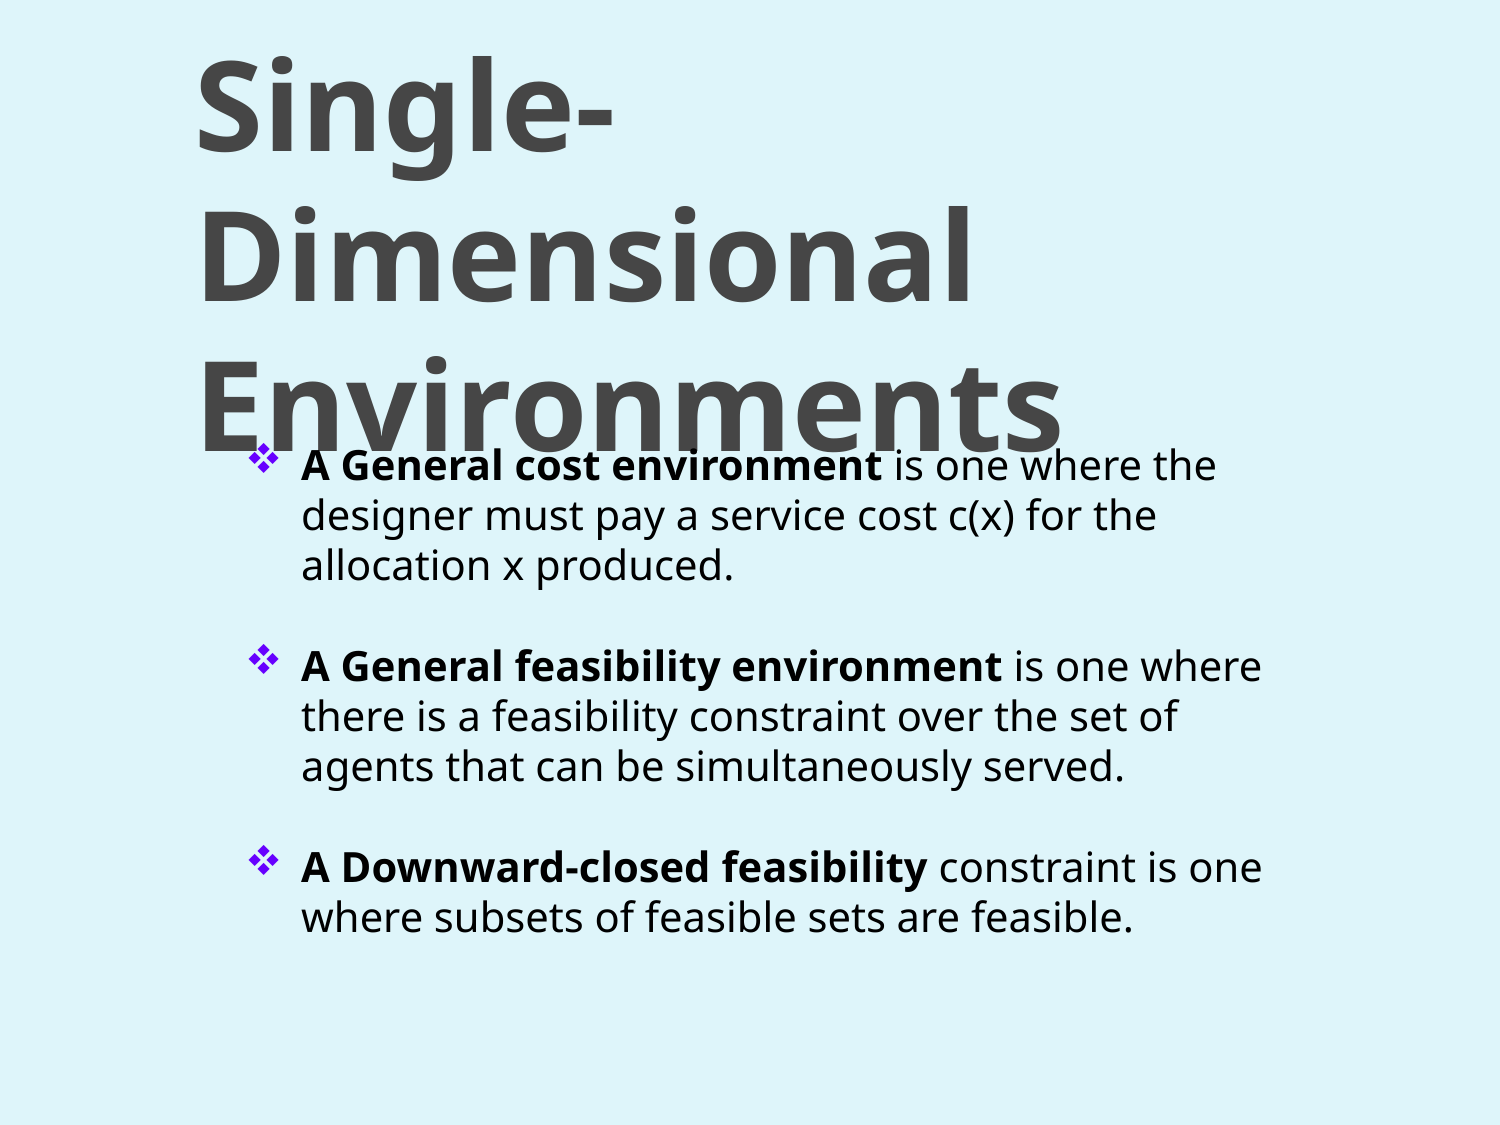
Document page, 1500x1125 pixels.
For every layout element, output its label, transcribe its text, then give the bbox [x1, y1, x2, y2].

text_box A Downward-closed feasibility constraint is one where subsets of feasible sets are feasible. [230, 832, 1282, 998]
text_box [289, 350, 1306, 431]
text_box A General feasibility environment is one where there is a feasibility constraint over the set of agents that can be simultaneously served. [230, 632, 1306, 797]
title Single-Dimensional Environments [179, 152, 1323, 350]
text_box A General cost environment is one where the designer must pay a service cost c(x) for the allocation x produced. [230, 431, 1306, 597]
